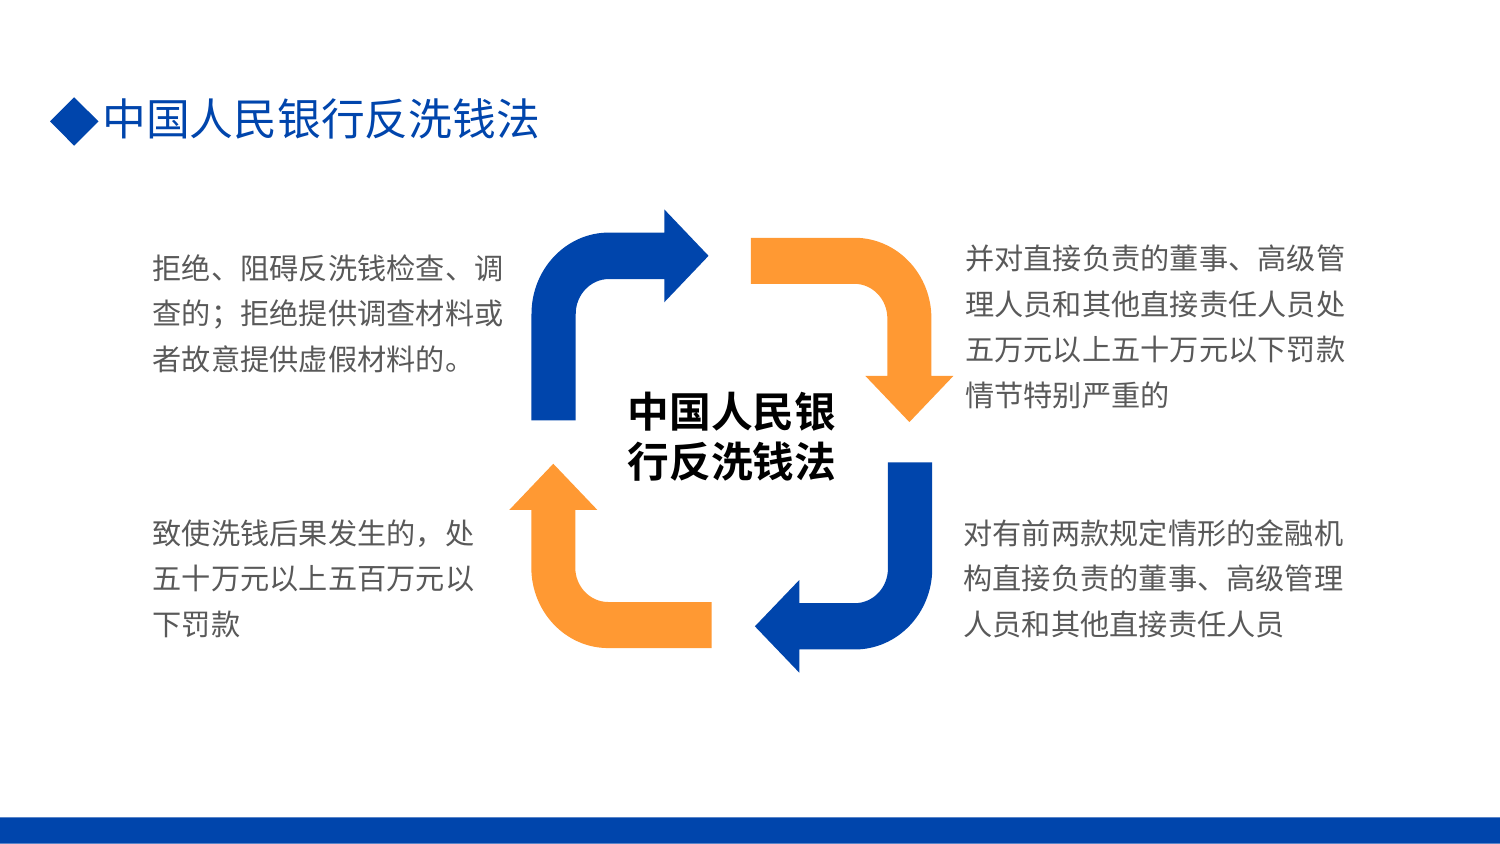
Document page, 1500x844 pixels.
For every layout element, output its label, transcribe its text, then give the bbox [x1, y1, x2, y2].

text_box 对有前两款规定情形的金融机构直接负责的董事、高级管理人员和其他直接责任人员 [948, 496, 1362, 649]
text_box 拒绝、阻碍反洗钱检查、调查的；拒绝提供调查材料或者故意提供虚假材料的。 [137, 232, 533, 384]
text_box 中国人民银行反洗钱法 [597, 378, 867, 494]
text_box [754, 462, 933, 673]
text_box 致使洗钱后果发生的，处五十万元以上五百万元以下罚款 [137, 496, 513, 649]
text_box 并对直接负责的董事、高级管理人员和其他直接责任人员处五万元以上五十万元以下罚款情节特别严重的 [949, 222, 1362, 420]
text_box [513, 463, 712, 649]
text_box [531, 209, 709, 421]
text_box 中国人民银行反洗钱法 [87, 84, 821, 152]
text_box [750, 237, 949, 423]
